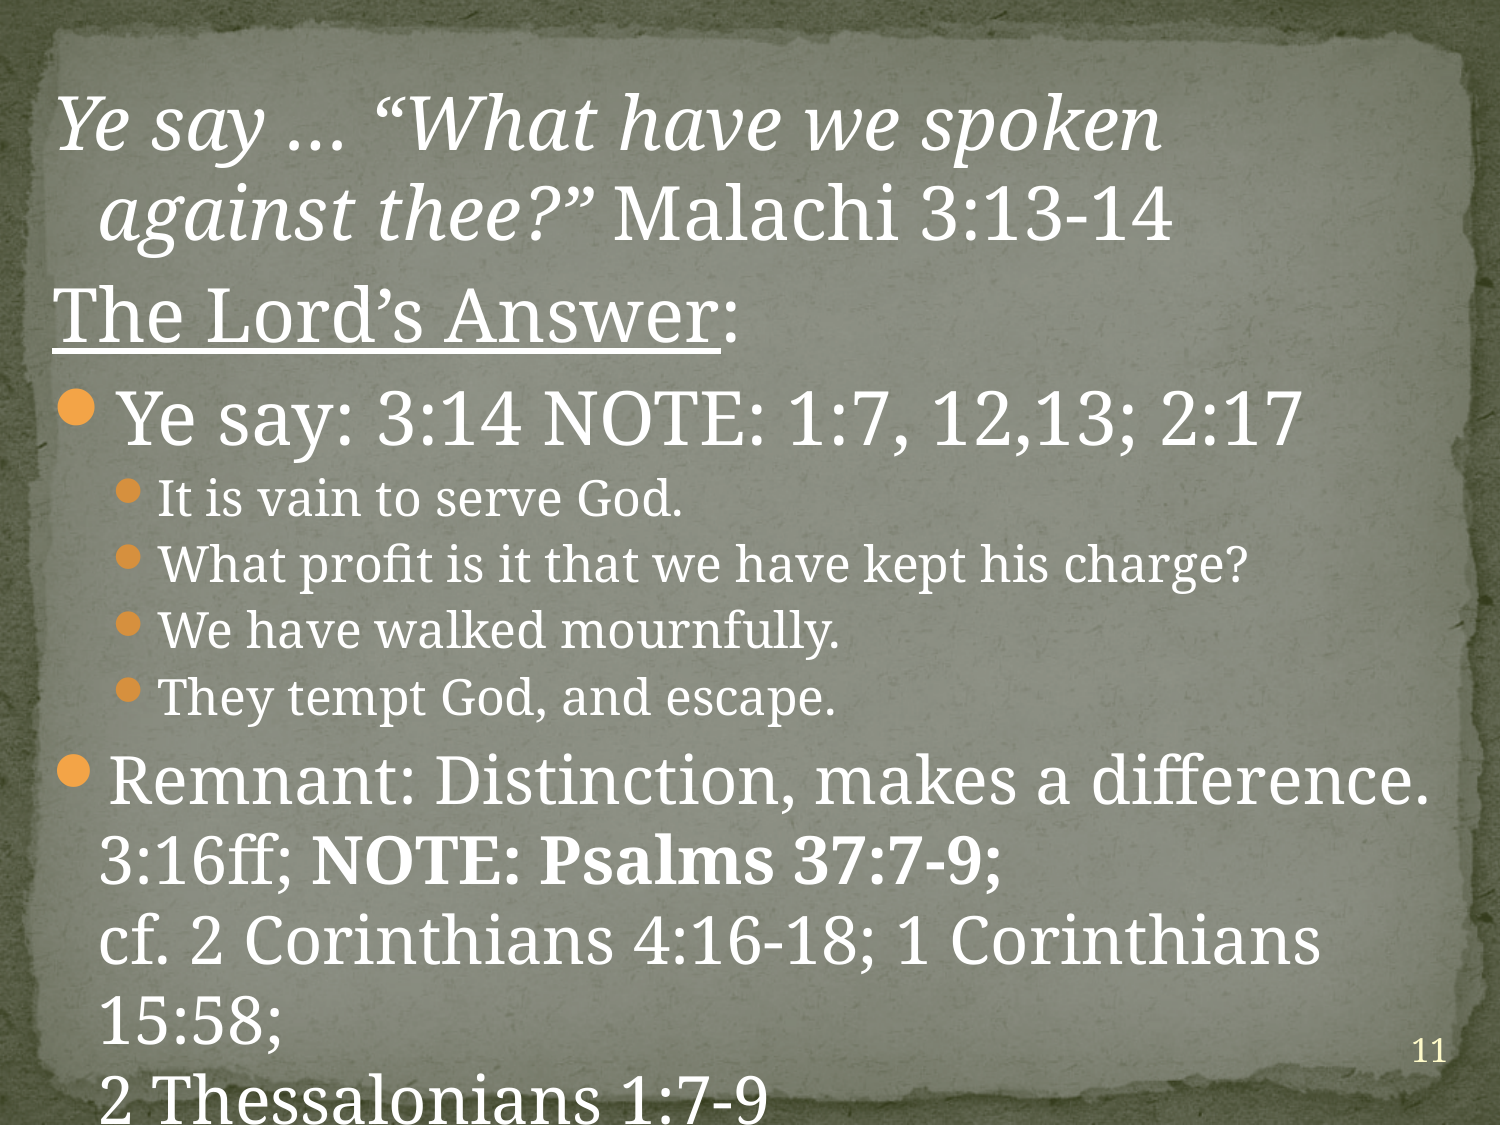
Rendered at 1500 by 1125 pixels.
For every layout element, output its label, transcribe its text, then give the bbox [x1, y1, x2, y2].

list Ye say … “What have we spoken against thee?” Malachi 3:13-14 The Lord’s Answer: Ye say: 3:14 NOTE: 1:7, 12,13; 2:17 It is vain to serve God. What profit is it that we have kept his charge? We have walked mournfully. They tempt God, and escape. Remnant: Distinction, makes a difference. 3:16ff; NOTE: Psalms 37:7-9; cf. 2 Corinthians 4:16-18; 1 Corinthians 15:58; 2 Thessalonians 1:7-9 [37, 67, 1450, 1125]
slide_number 11 [1379, 1014, 1480, 1089]
